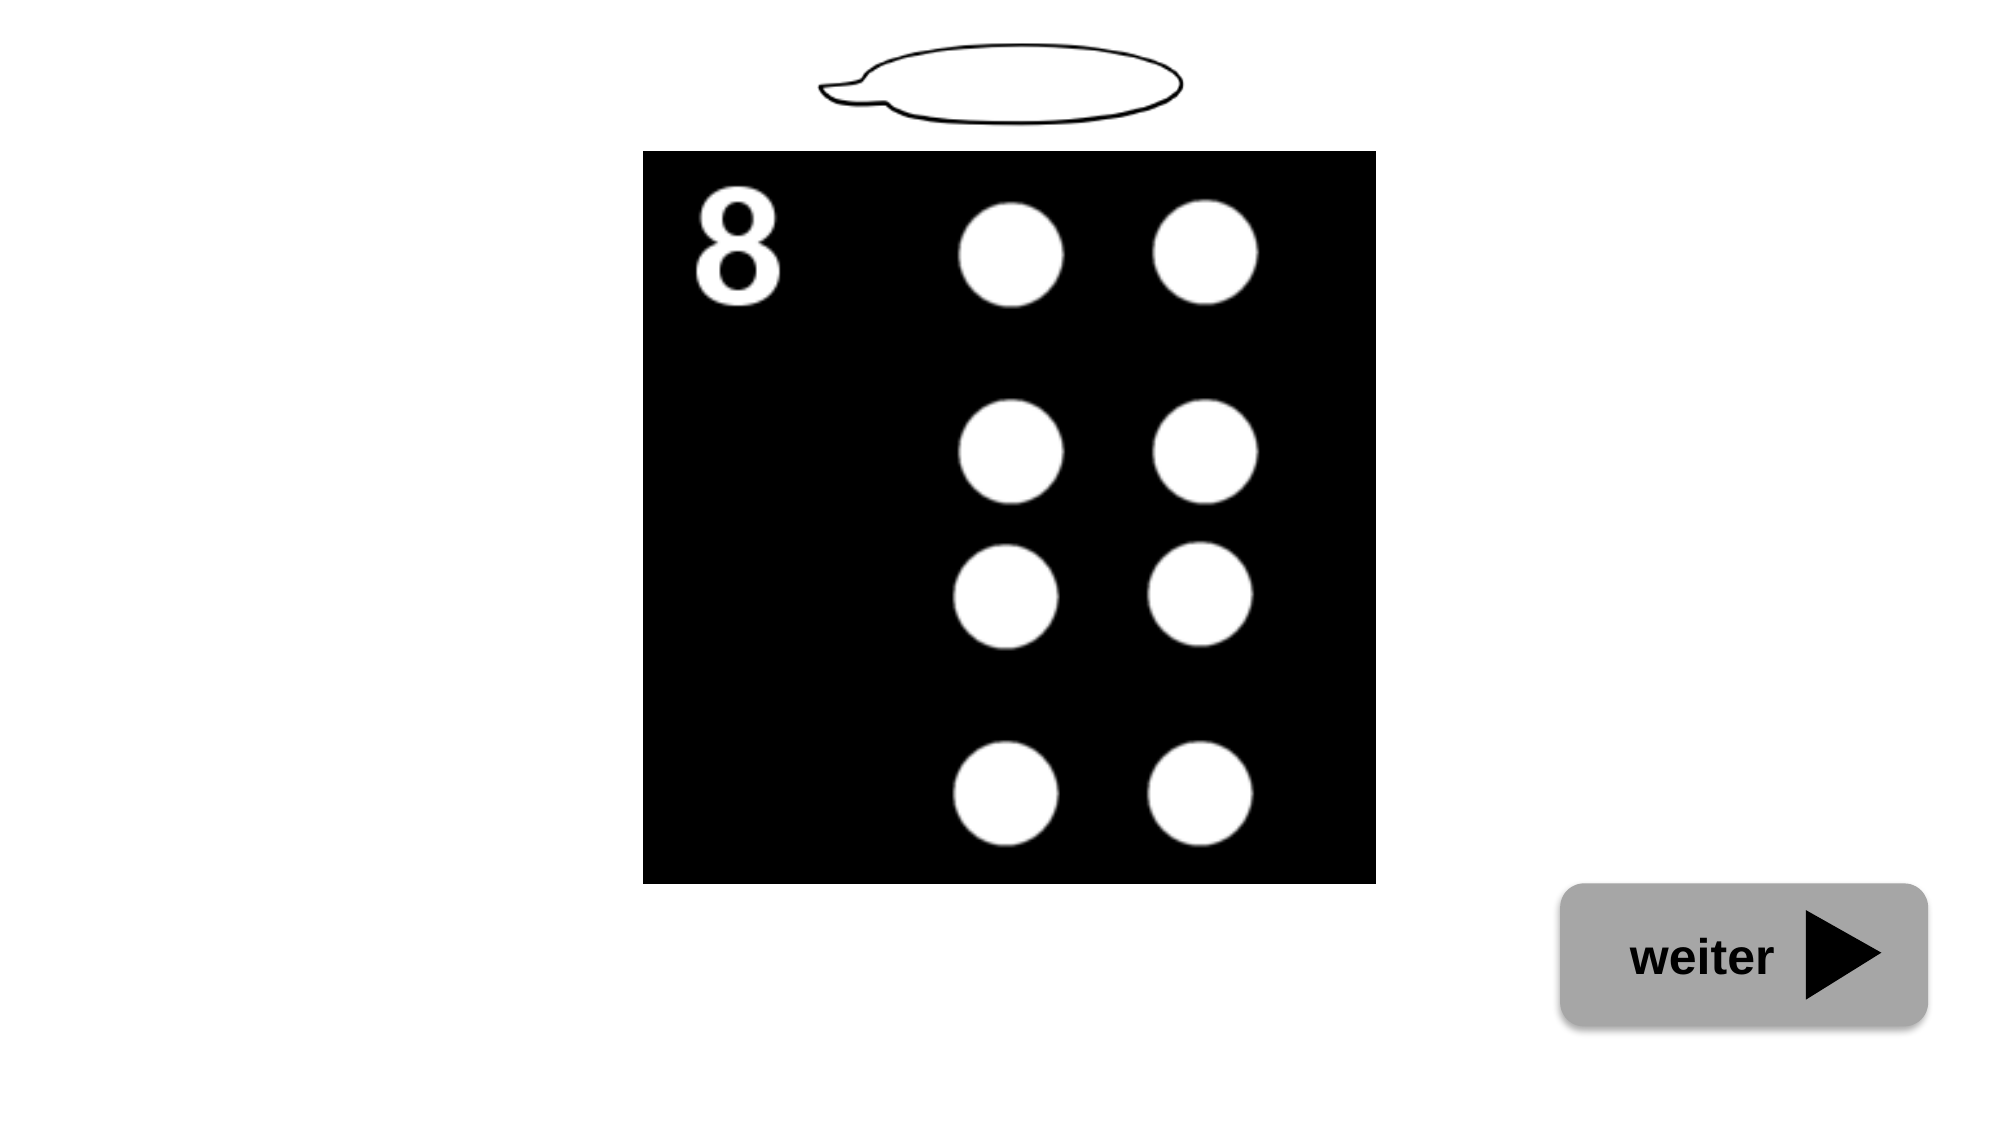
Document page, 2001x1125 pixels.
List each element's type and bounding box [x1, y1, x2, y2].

text_box [1473, 832, 1959, 1078]
text_box [1560, 883, 1929, 1027]
picture [806, 6, 1212, 149]
picture [643, 151, 1376, 884]
